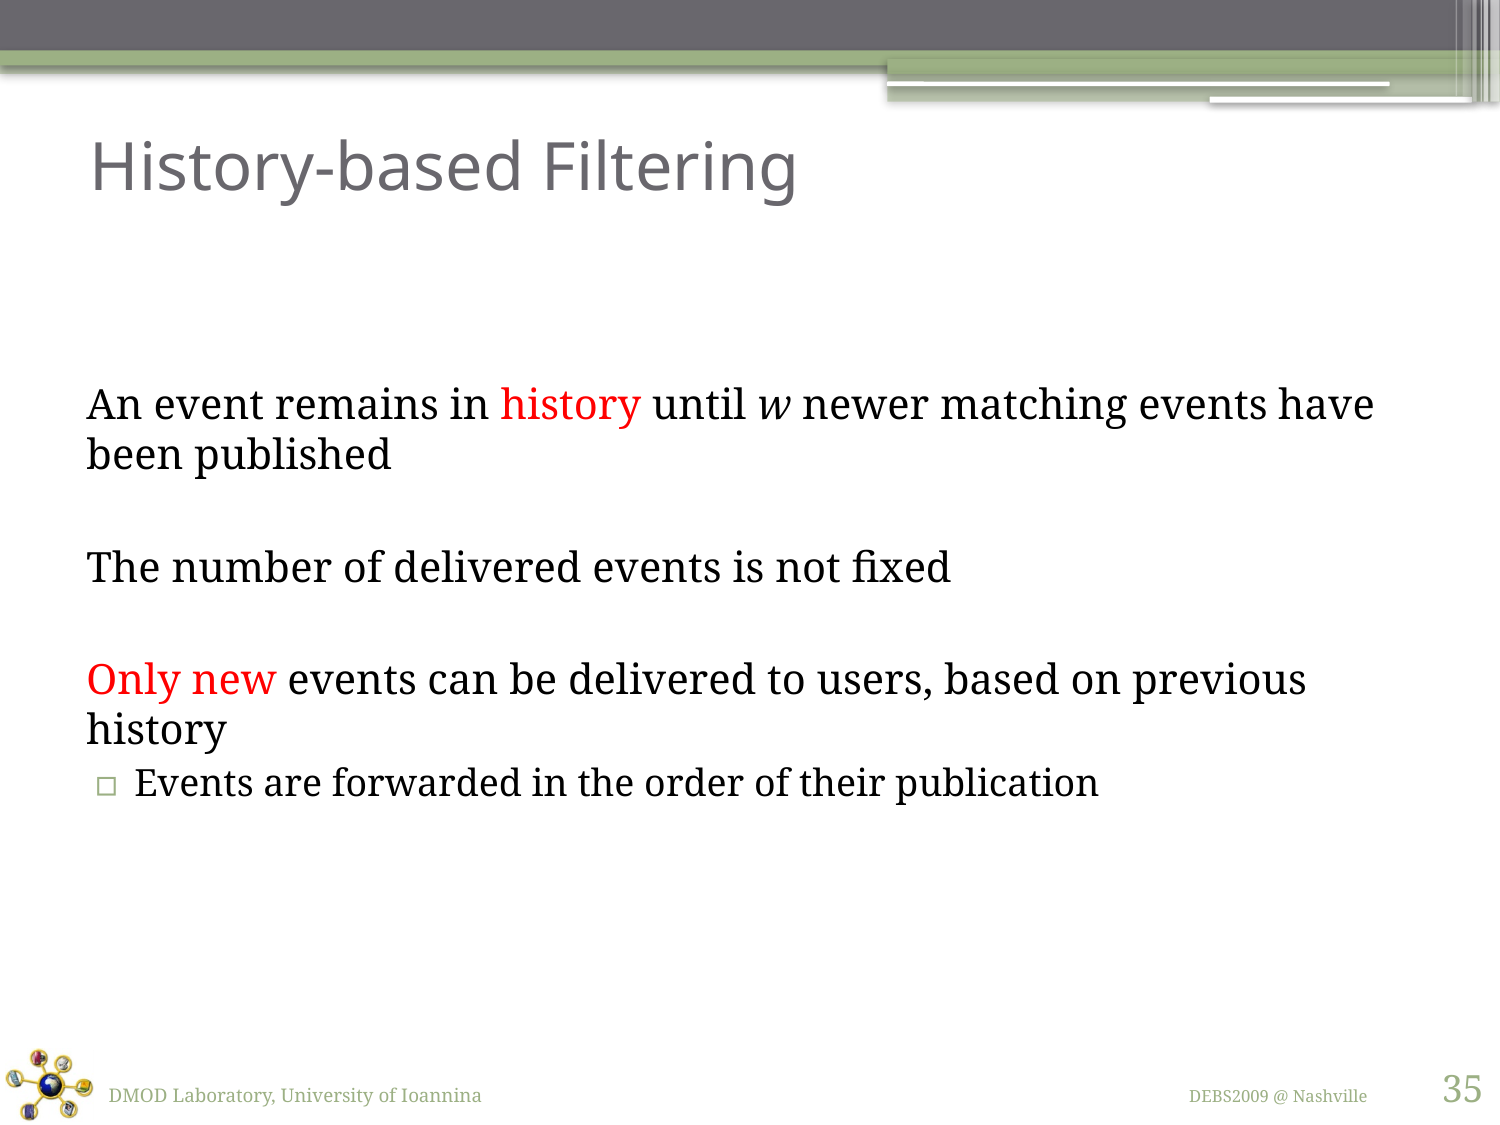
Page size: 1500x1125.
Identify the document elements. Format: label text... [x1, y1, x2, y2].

picture [5, 1048, 94, 1122]
slide_number 35 [1373, 1063, 1499, 1124]
title History-based Filtering [75, 105, 1425, 223]
list An event remains in history until w newer matching events have been published The number of delivered events is not fixed Only new events can be delivered to users, based on previous history Events are forwarded in the order of their publication [11, 257, 1425, 1055]
footer DMOD Laboratory, University of Ioannina [93, 1076, 916, 1124]
